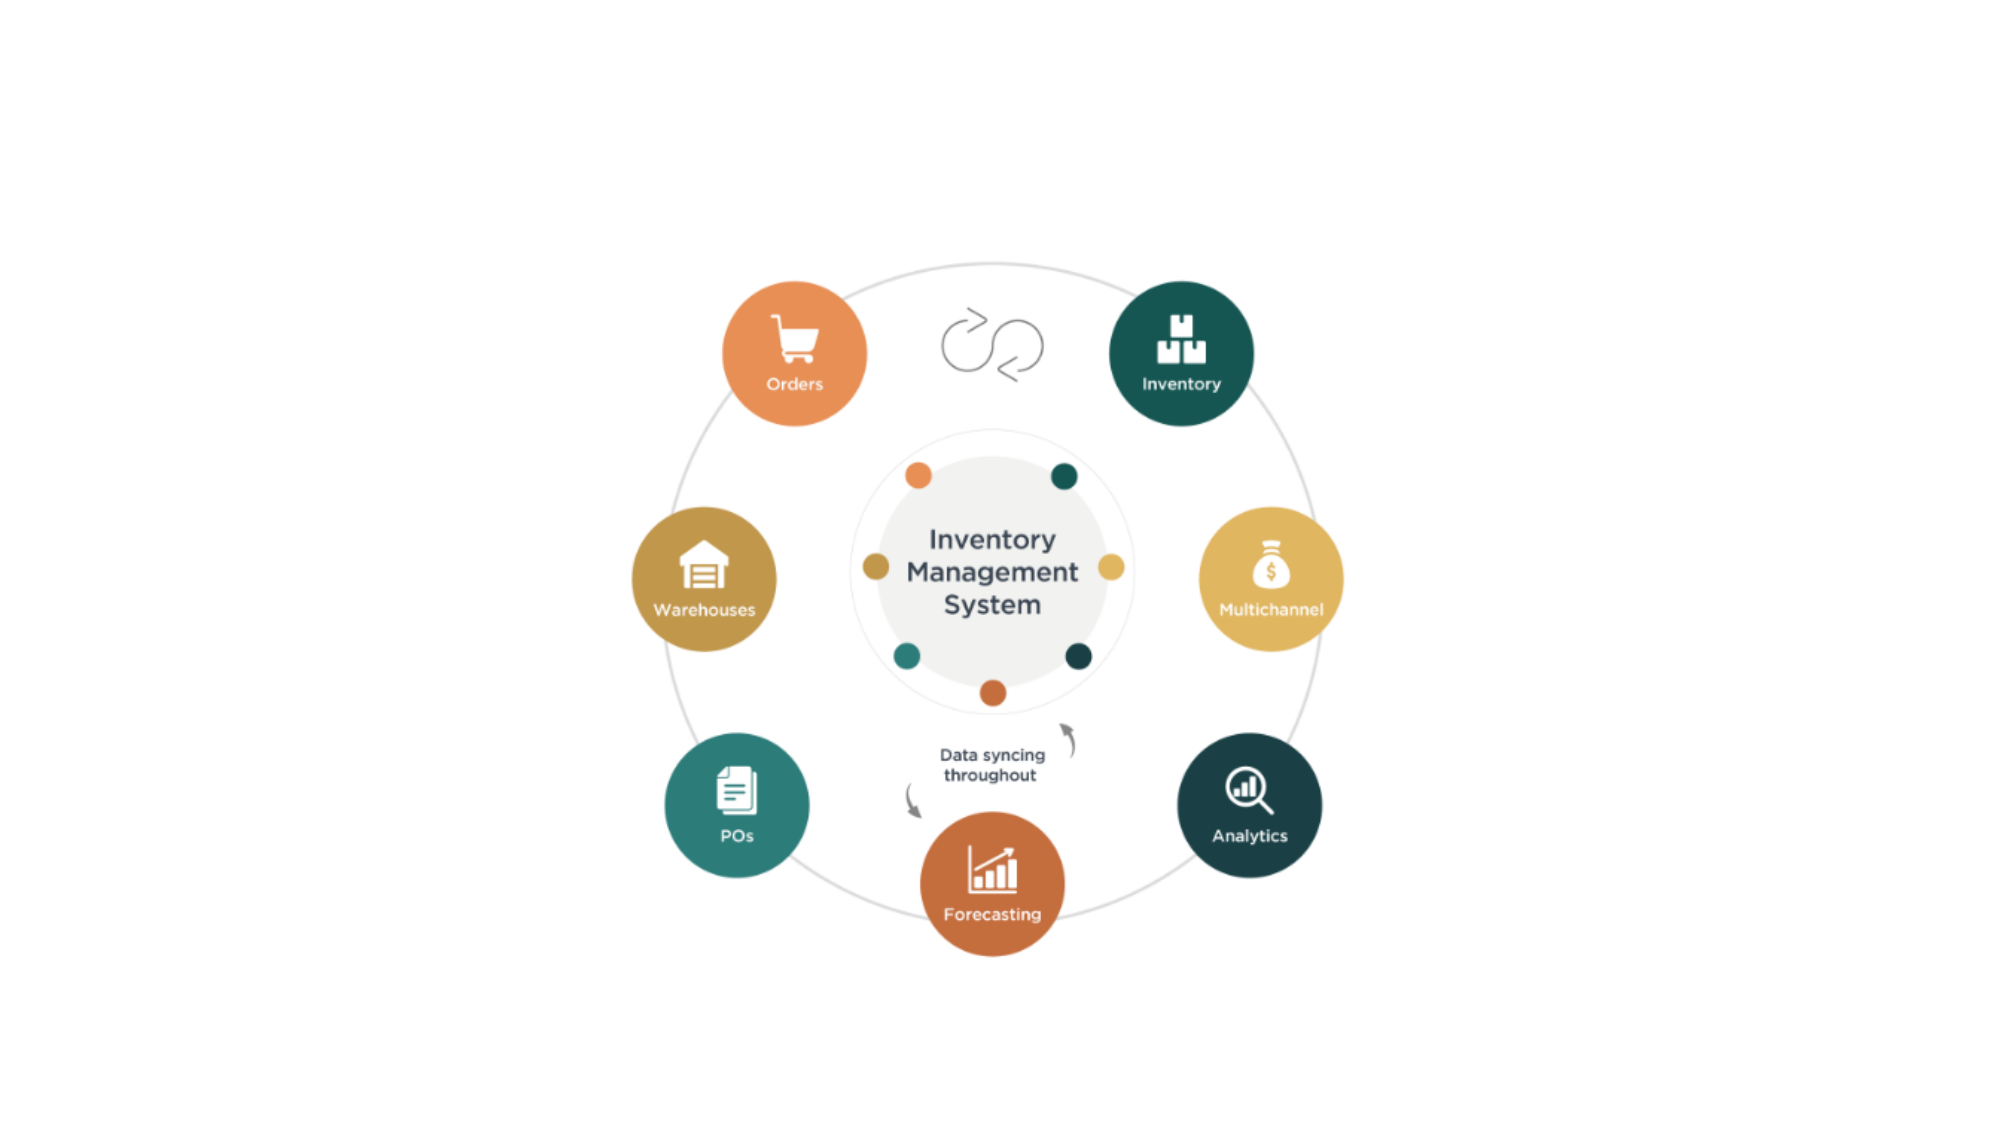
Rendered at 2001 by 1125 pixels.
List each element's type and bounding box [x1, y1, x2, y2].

list [590, 256, 1410, 971]
